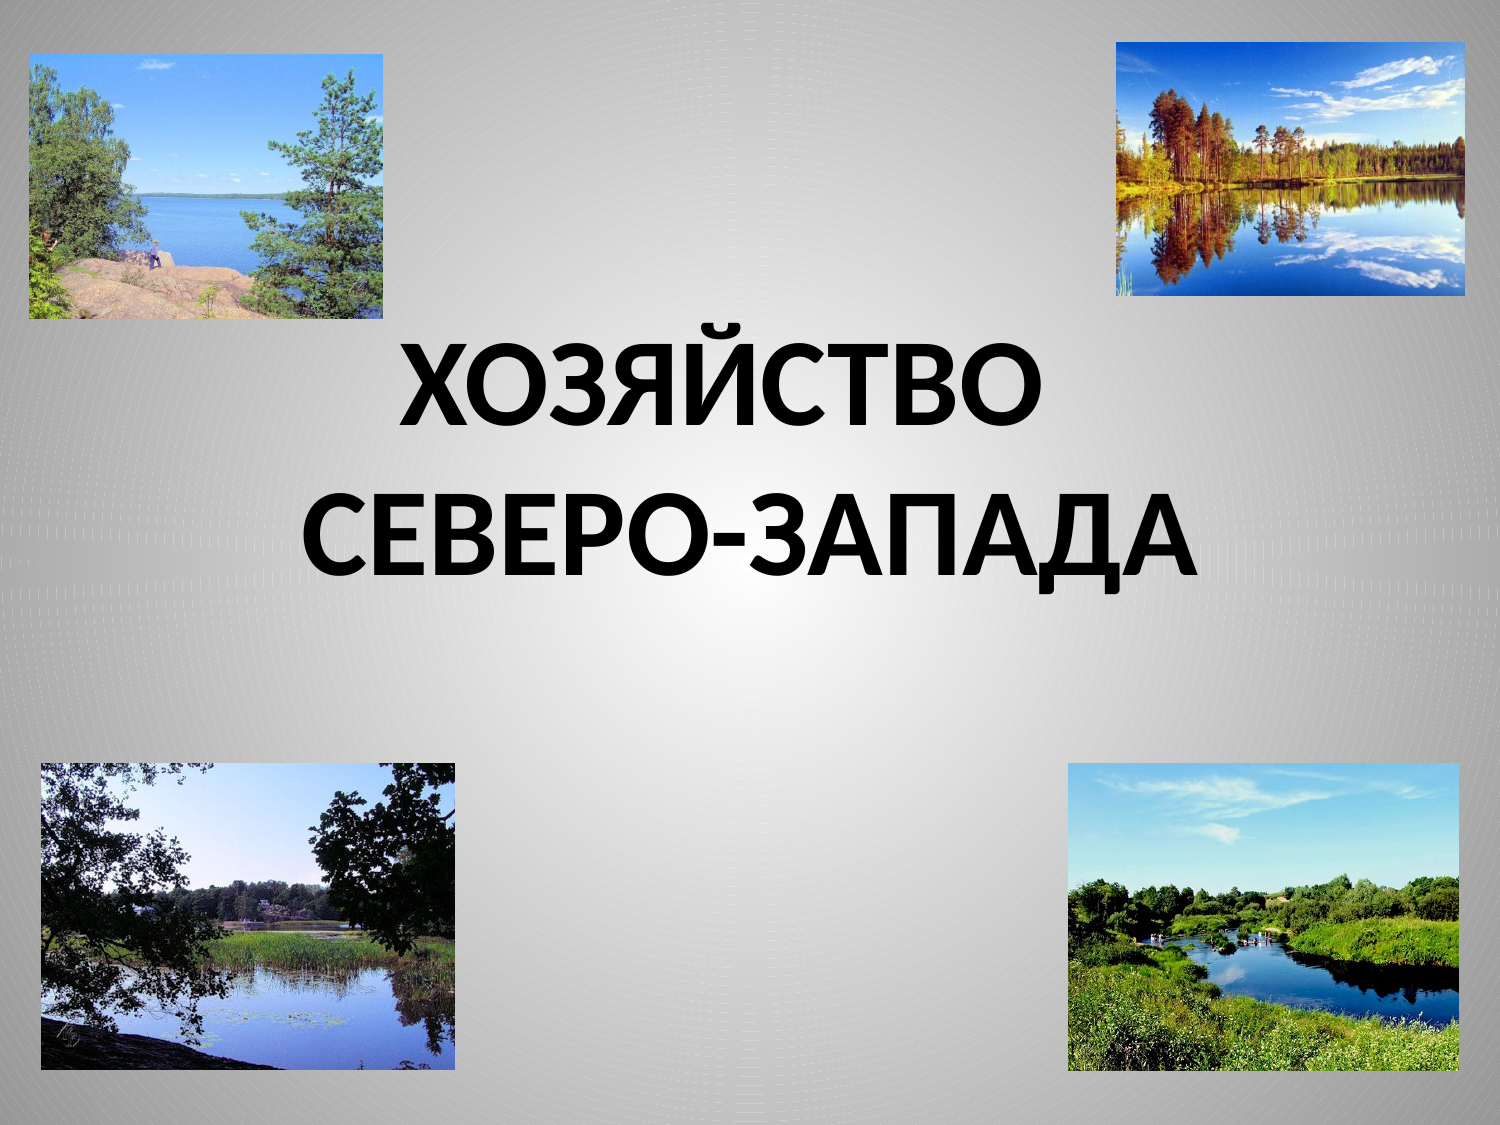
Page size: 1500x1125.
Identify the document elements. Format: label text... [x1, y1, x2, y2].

picture [1115, 42, 1465, 296]
title ХОЗЯЙСТВО СЕВЕРО-ЗАПАДА [112, 267, 1388, 634]
picture [1068, 763, 1459, 1071]
picture [41, 763, 455, 1070]
picture [29, 54, 383, 320]
